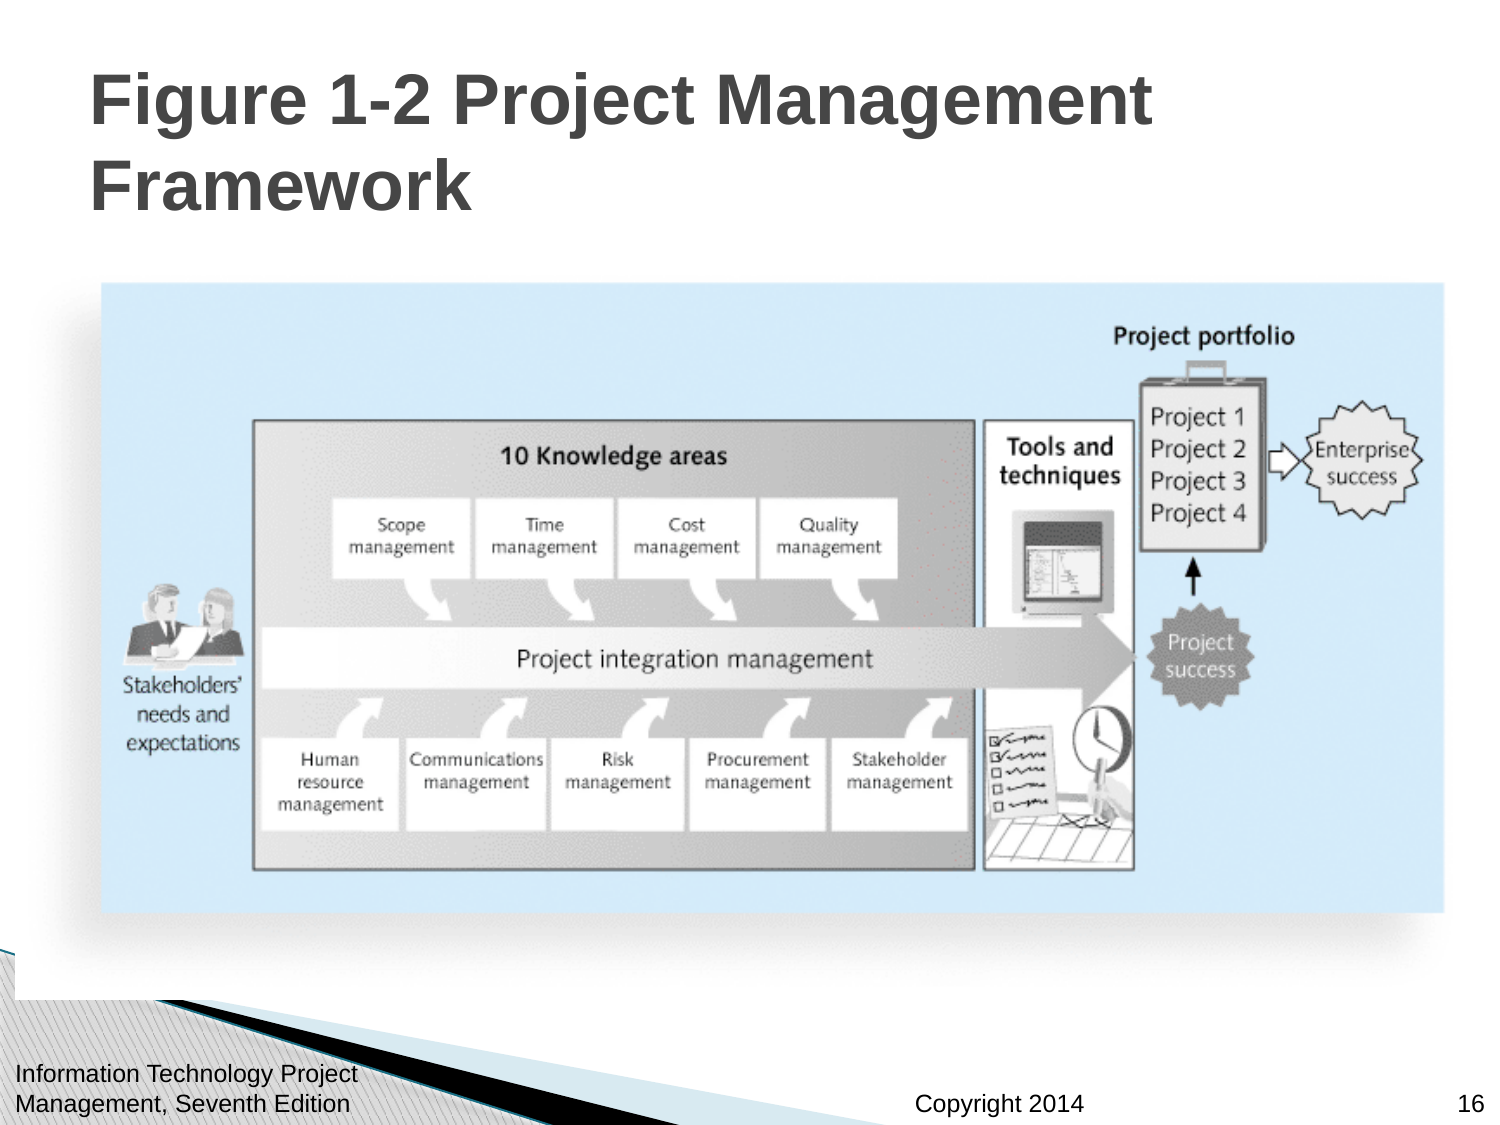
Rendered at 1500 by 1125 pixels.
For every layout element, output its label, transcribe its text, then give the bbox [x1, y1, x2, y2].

picture [14, 262, 1466, 1000]
slide_number 16 [1408, 1065, 1500, 1125]
title Figure 1-2 Project Management Framework [75, 45, 1425, 233]
footer Information Technology Project Management, Seventh Edition [0, 1065, 425, 1125]
